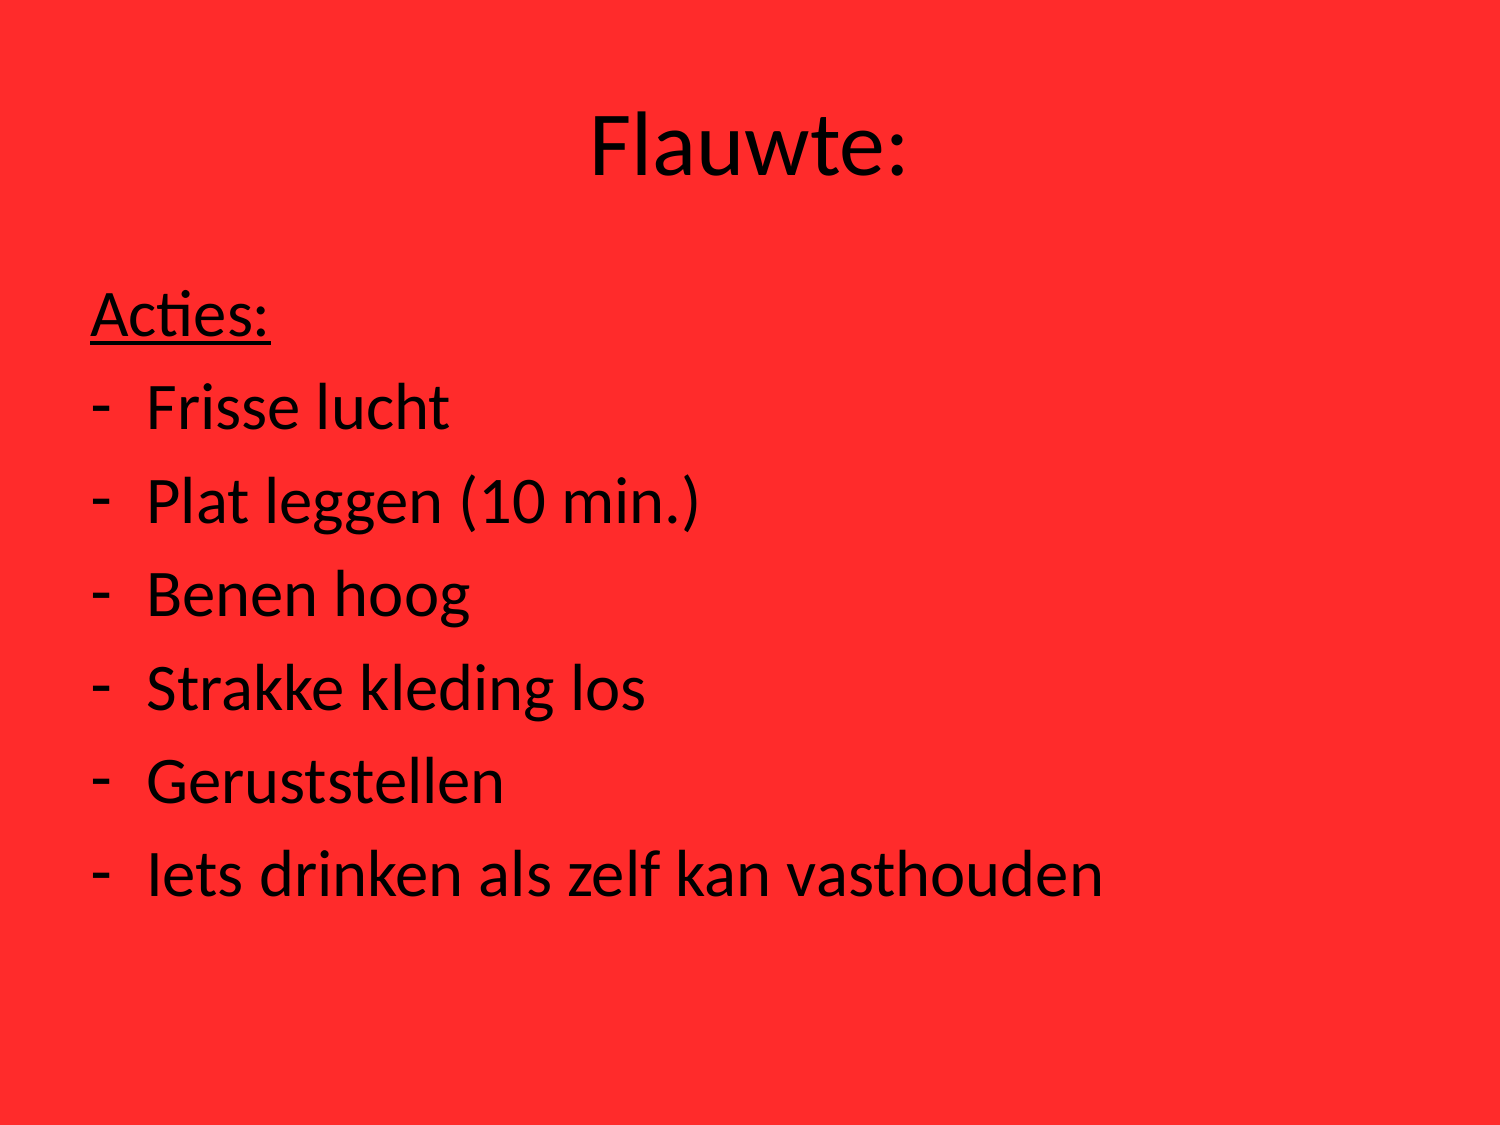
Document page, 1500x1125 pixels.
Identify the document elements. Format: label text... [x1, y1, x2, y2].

list Acties: Frisse lucht Plat leggen (10 min.) Benen hoog Strakke kleding los Geruststellen Iets drinken als zelf kan vasthouden [75, 262, 1425, 1005]
title Flauwte: [75, 45, 1425, 233]
